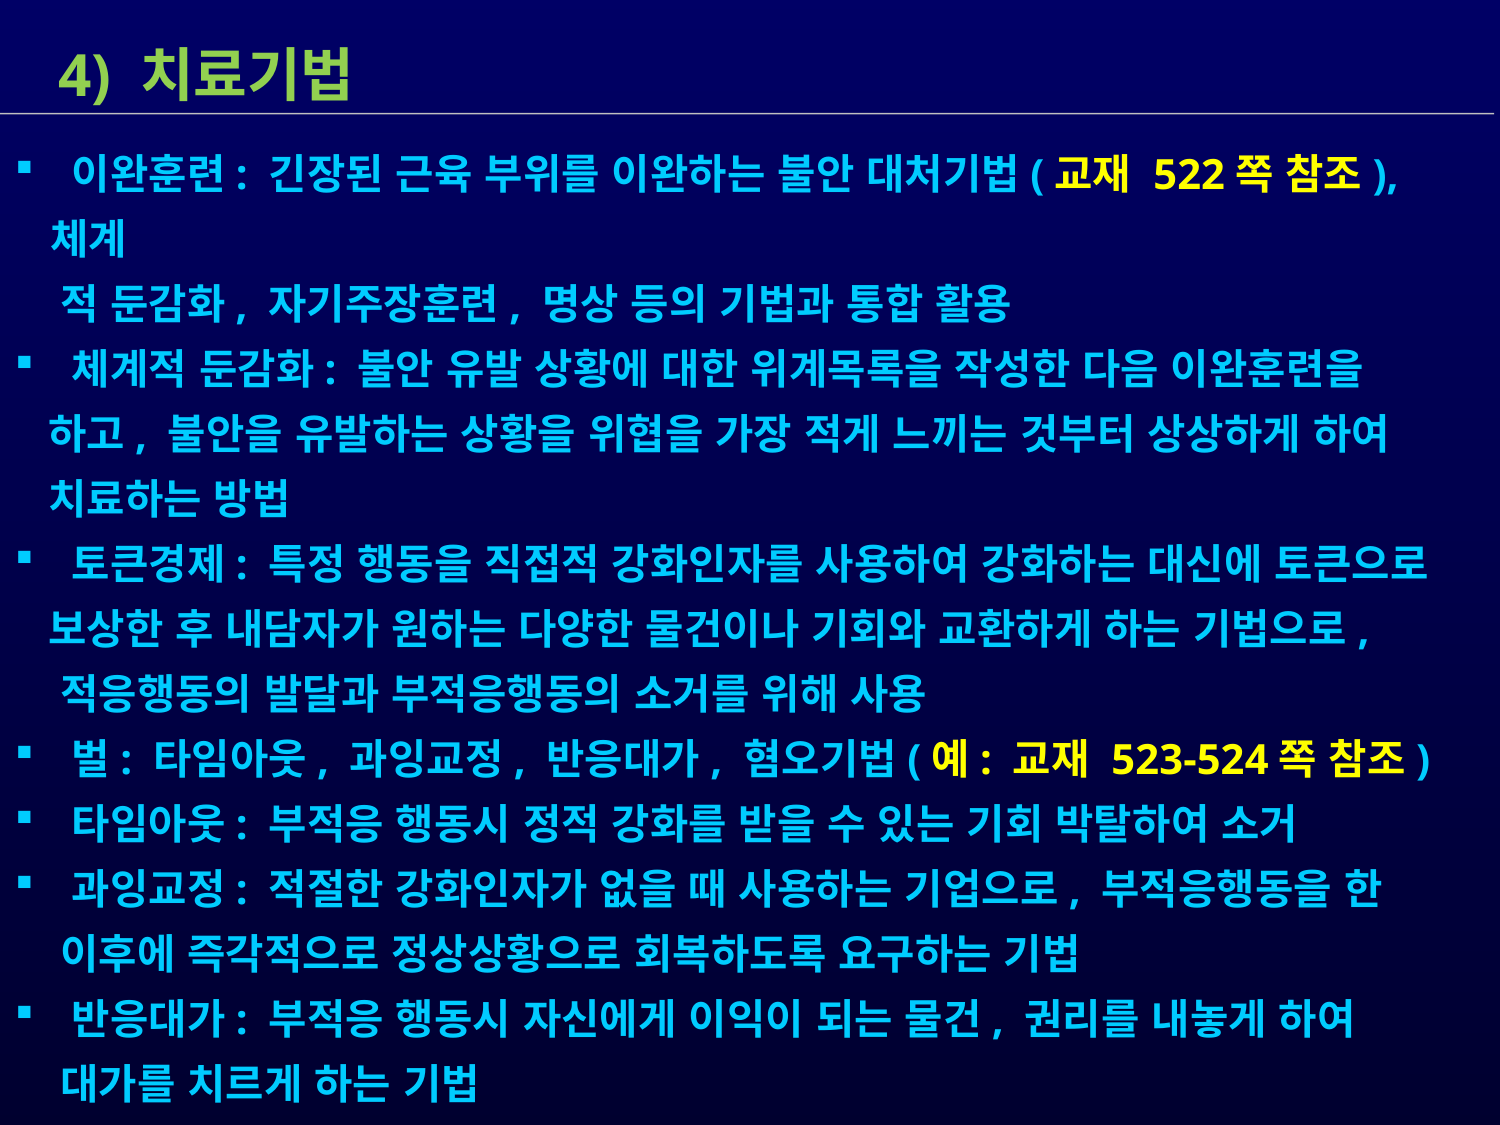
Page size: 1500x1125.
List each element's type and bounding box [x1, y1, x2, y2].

text_box [0, 30, 1500, 1117]
